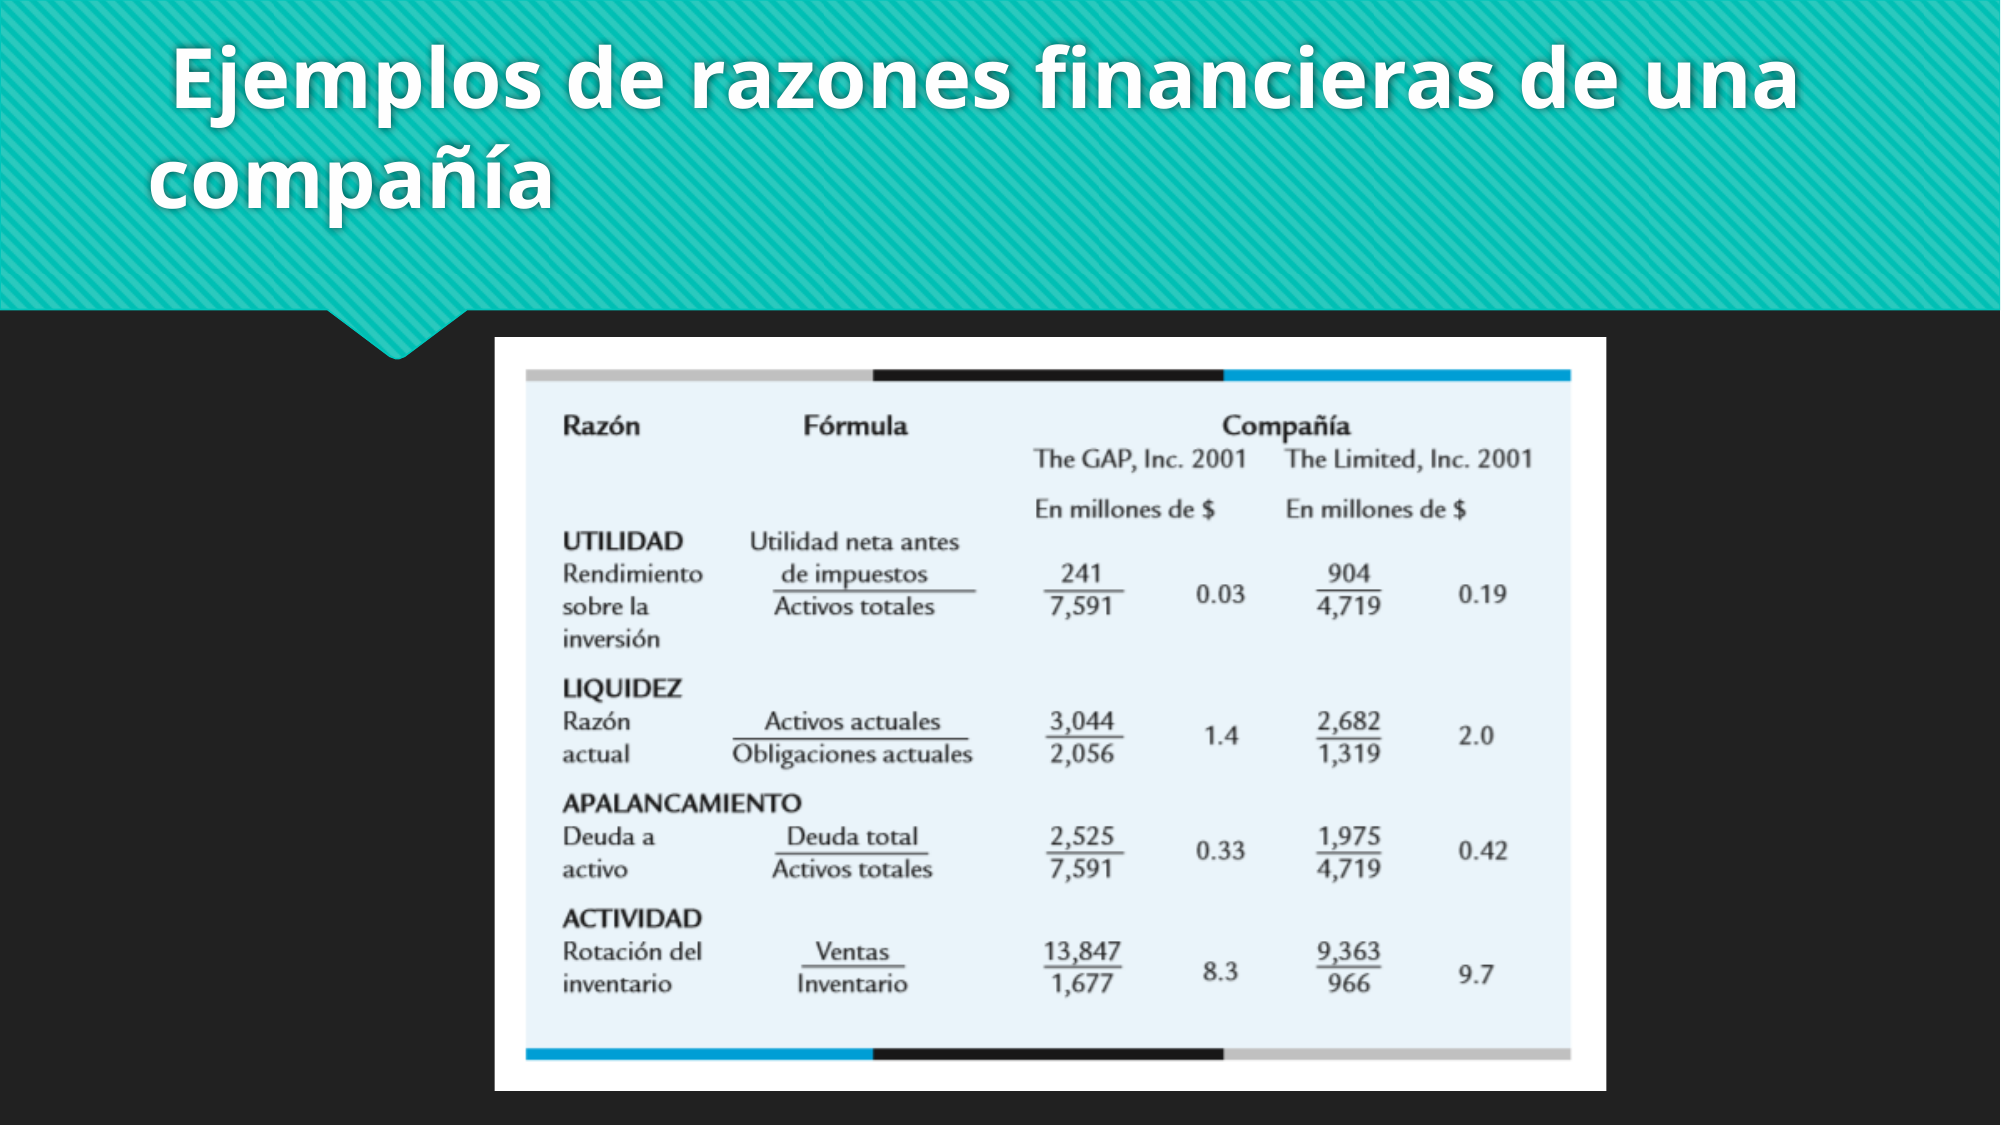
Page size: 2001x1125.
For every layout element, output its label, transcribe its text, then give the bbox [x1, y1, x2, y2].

title Ejemplos de razones financieras de una compañía [132, 73, 1868, 233]
picture [494, 337, 1607, 1091]
